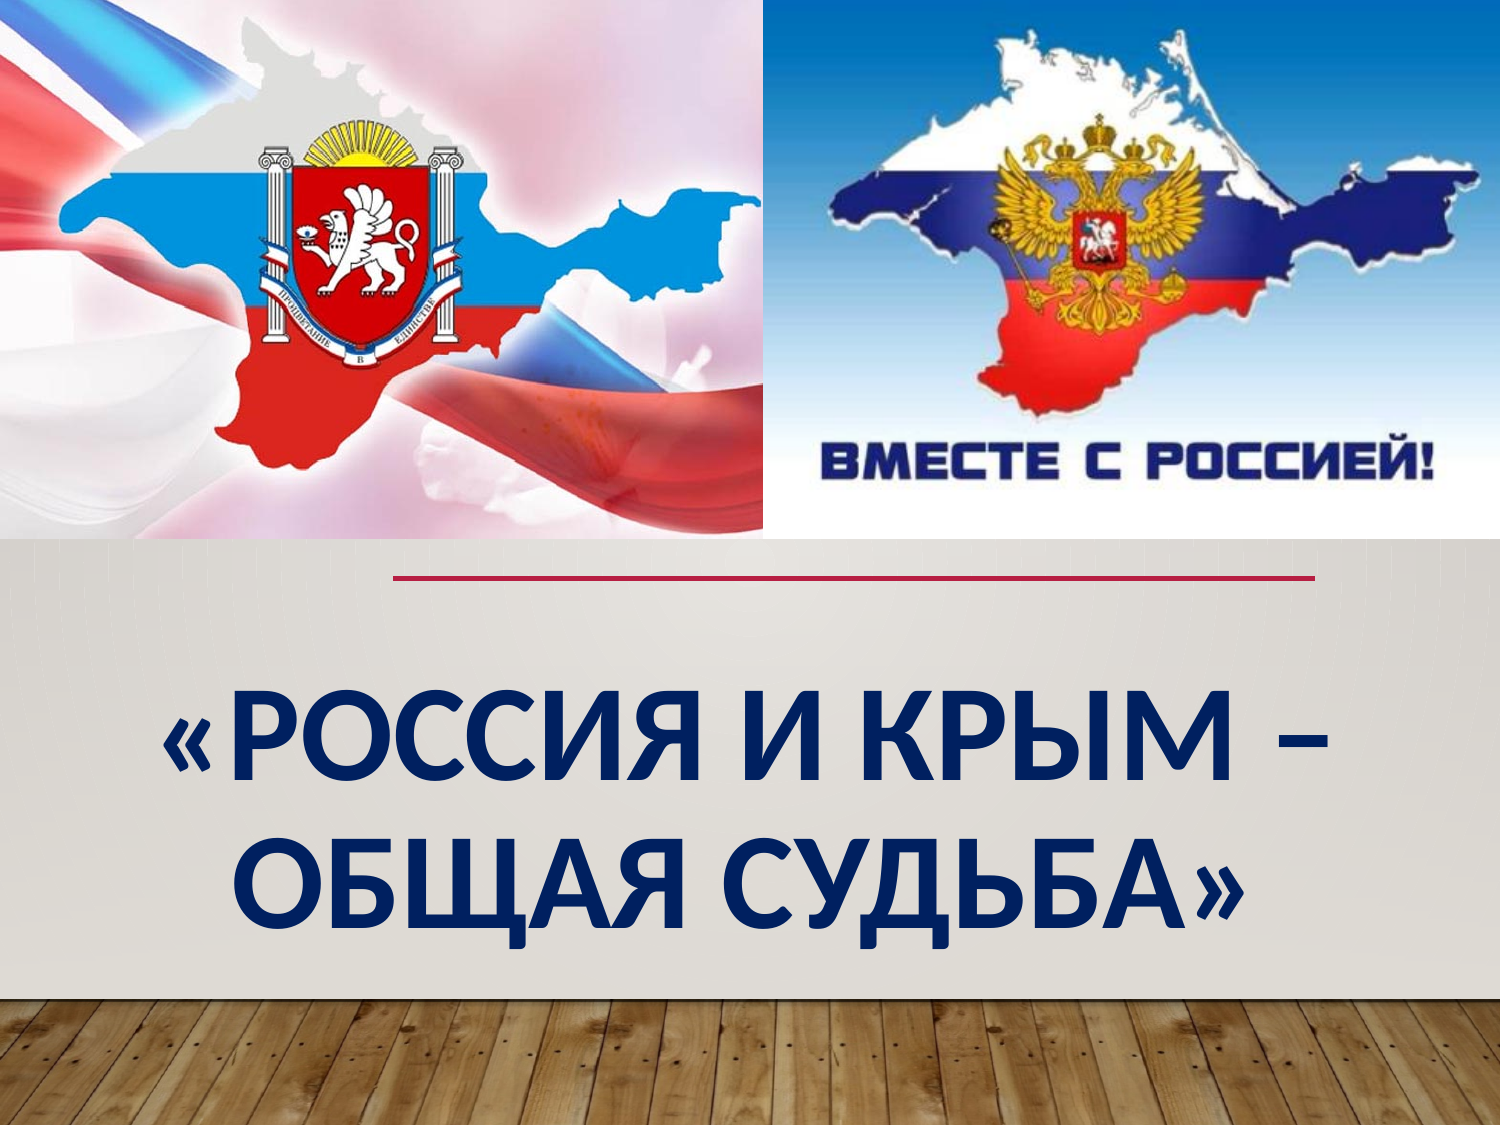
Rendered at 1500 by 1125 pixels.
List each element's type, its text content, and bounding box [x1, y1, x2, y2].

picture [0, 0, 1500, 540]
picture [0, 999, 1500, 1125]
title «Россия и Крым – общая судьба» [64, 633, 1428, 959]
